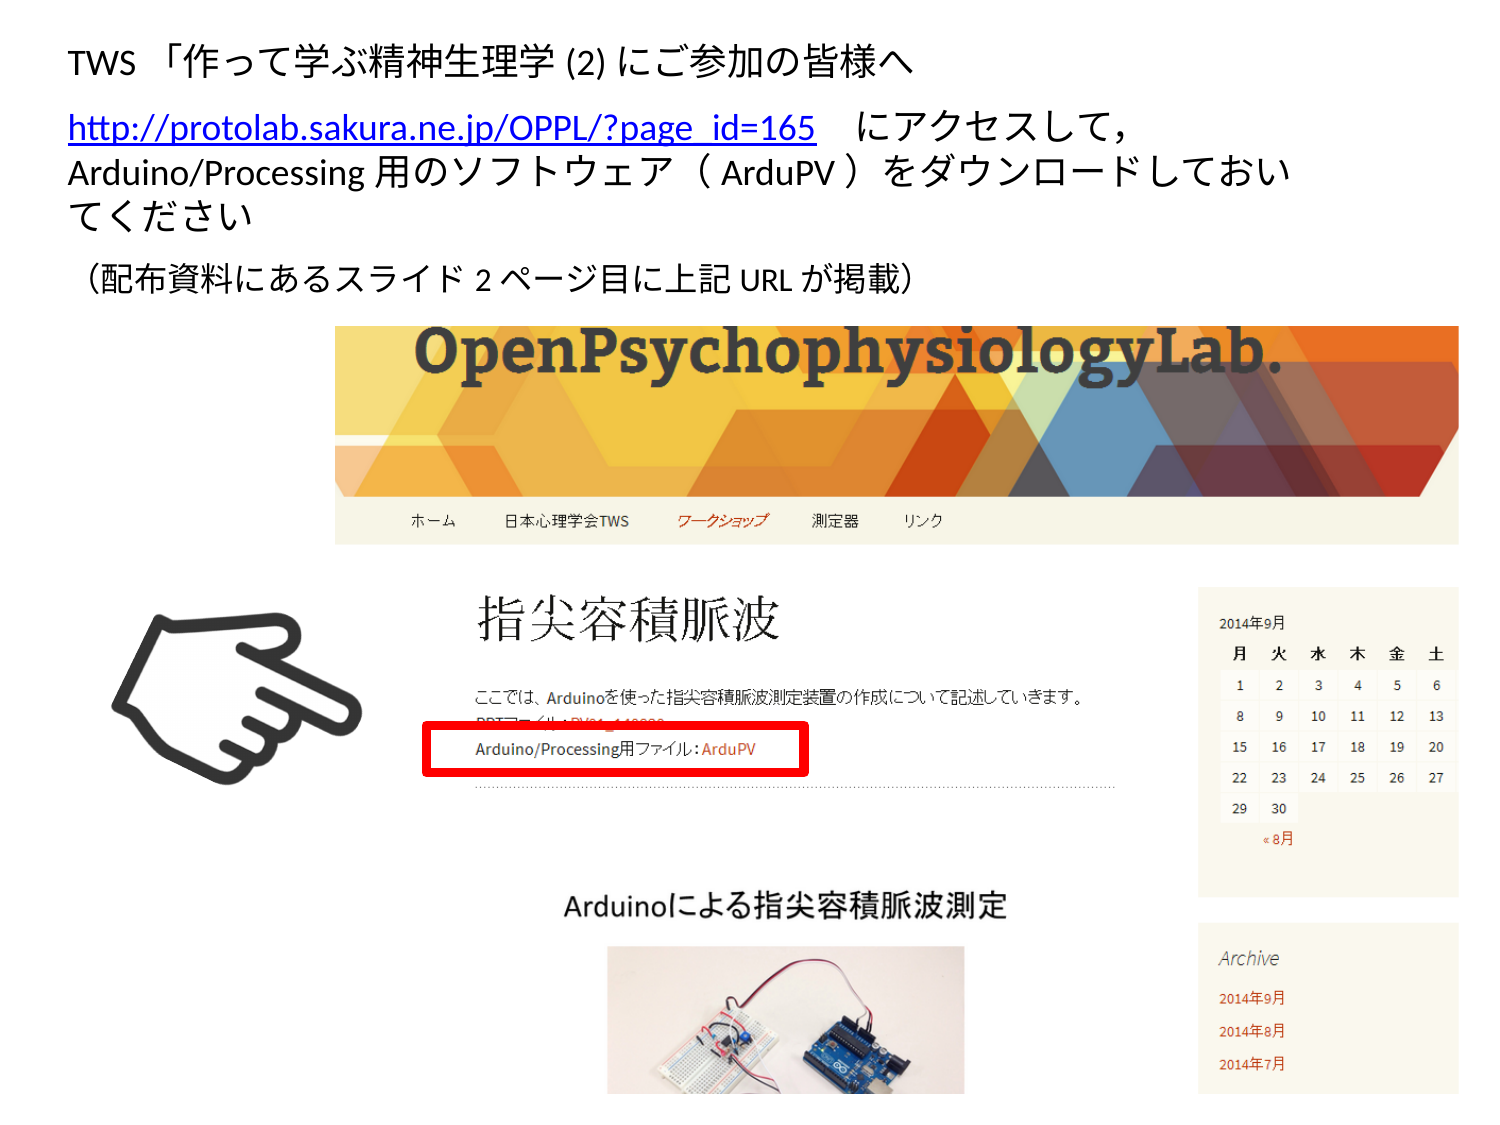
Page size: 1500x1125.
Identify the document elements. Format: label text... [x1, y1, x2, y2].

picture [101, 326, 1459, 1095]
text_box TWS「作って学ぶ精神生理学(2)にご参加の皆様へ http://protolab.sakura.ne.jp/OPPL/?page_id=165 にアクセスして， Arduino/Processing用のソフトウェア（ArduPV）をダウンロードしておいてください （配布資料にあるスライド2ページ目に上記URLが掲載） [53, 30, 1341, 306]
